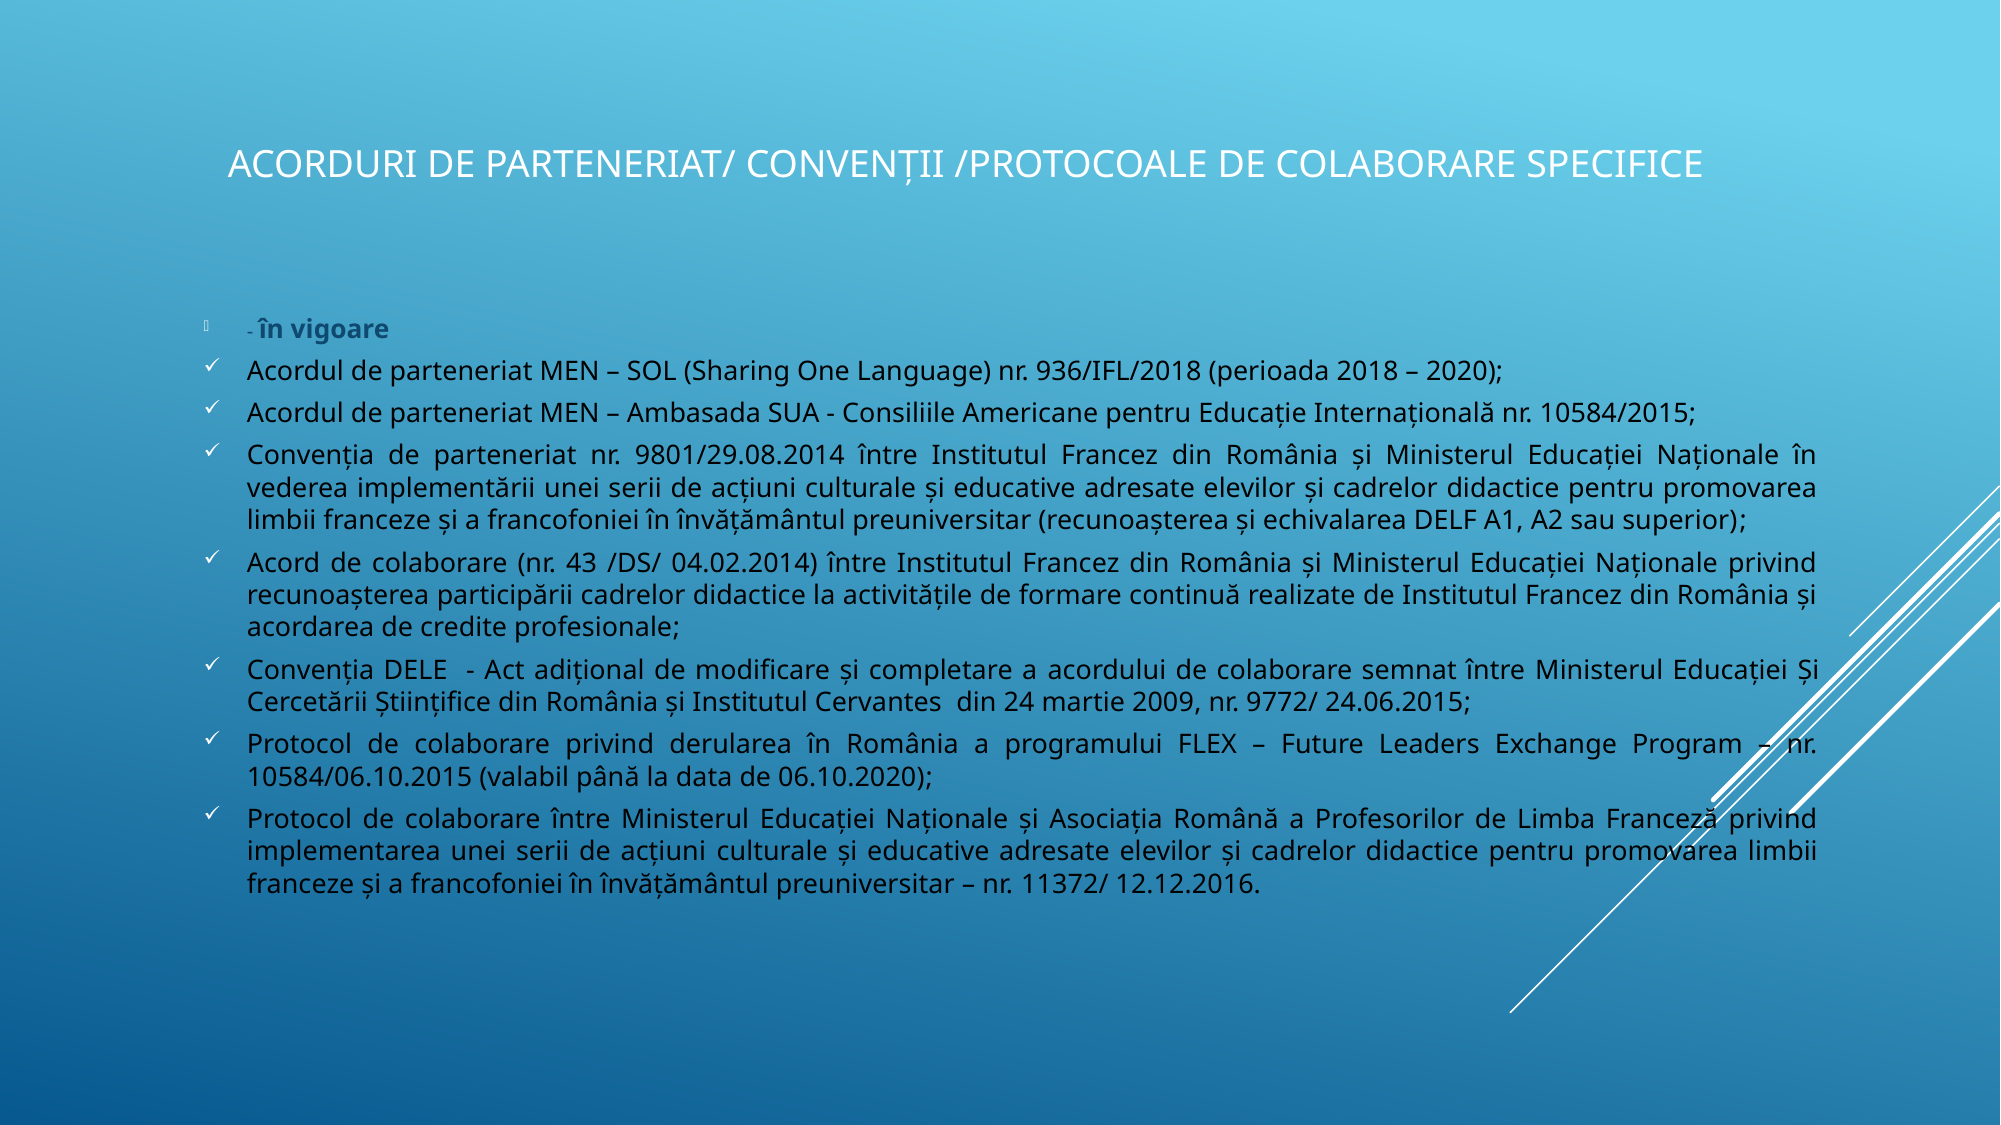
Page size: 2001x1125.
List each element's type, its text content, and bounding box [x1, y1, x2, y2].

list - în vigoare Acordul de parteneriat MEN – SOL (Sharing One Language) nr. 936/IFL/2018 (perioada 2018 – 2020); Acordul de parteneriat MEN – Ambasada SUA - Consiliile Americane pentru Educație Internațională nr. 10584/2015; Convenția de parteneriat nr. 9801/29.08.2014 între Institutul Francez din România și Ministerul Educației Naționale în vederea implementării unei serii de acțiuni culturale și educative adresate elevilor și cadrelor didactice pentru promovarea limbii franceze și a francofoniei în învățământul preuniversitar (recunoașterea și echivalarea DELF A1, A2 sau superior); Acord de colaborare (nr. 43 /DS/ 04.02.2014) între Institutul Francez din România și Ministerul Educației Naționale privind recunoașterea participării cadrelor didactice la activitățile de formare continuă realizate de Institutul Francez din România și acordarea de credite profesionale; Convenția DELE - Act adițional de modificare și completare a acordului de colaborare semnat între Ministerul Educației Și Cercetării Științifice din România și Institutul Cervantes din 24 martie 2009, nr. 9772/ 24.06.2015; Protocol de colaborare privind derularea în România a programului FLEX – Future Leaders Exchange Program – nr. 10584/06.10.2015 (valabil până la data de 06.10.2020); Protocol de colaborare între Ministerul Educației Naționale și Asociația Română a Profesorilor de Limba Franceză privind implementarea unei serii de acțiuni culturale și educative adresate elevilor și cadrelor didactice pentru promovarea limbii franceze și a francofoniei în învățământul preuniversitar – nr. 11372/ 12.12.2016. [188, 249, 1835, 933]
title ACORDURI DE PARTENERIAT/ CONVENȚII /PROTOCOALE DE COLABORARE SPECIFICE [44, 102, 1888, 313]
